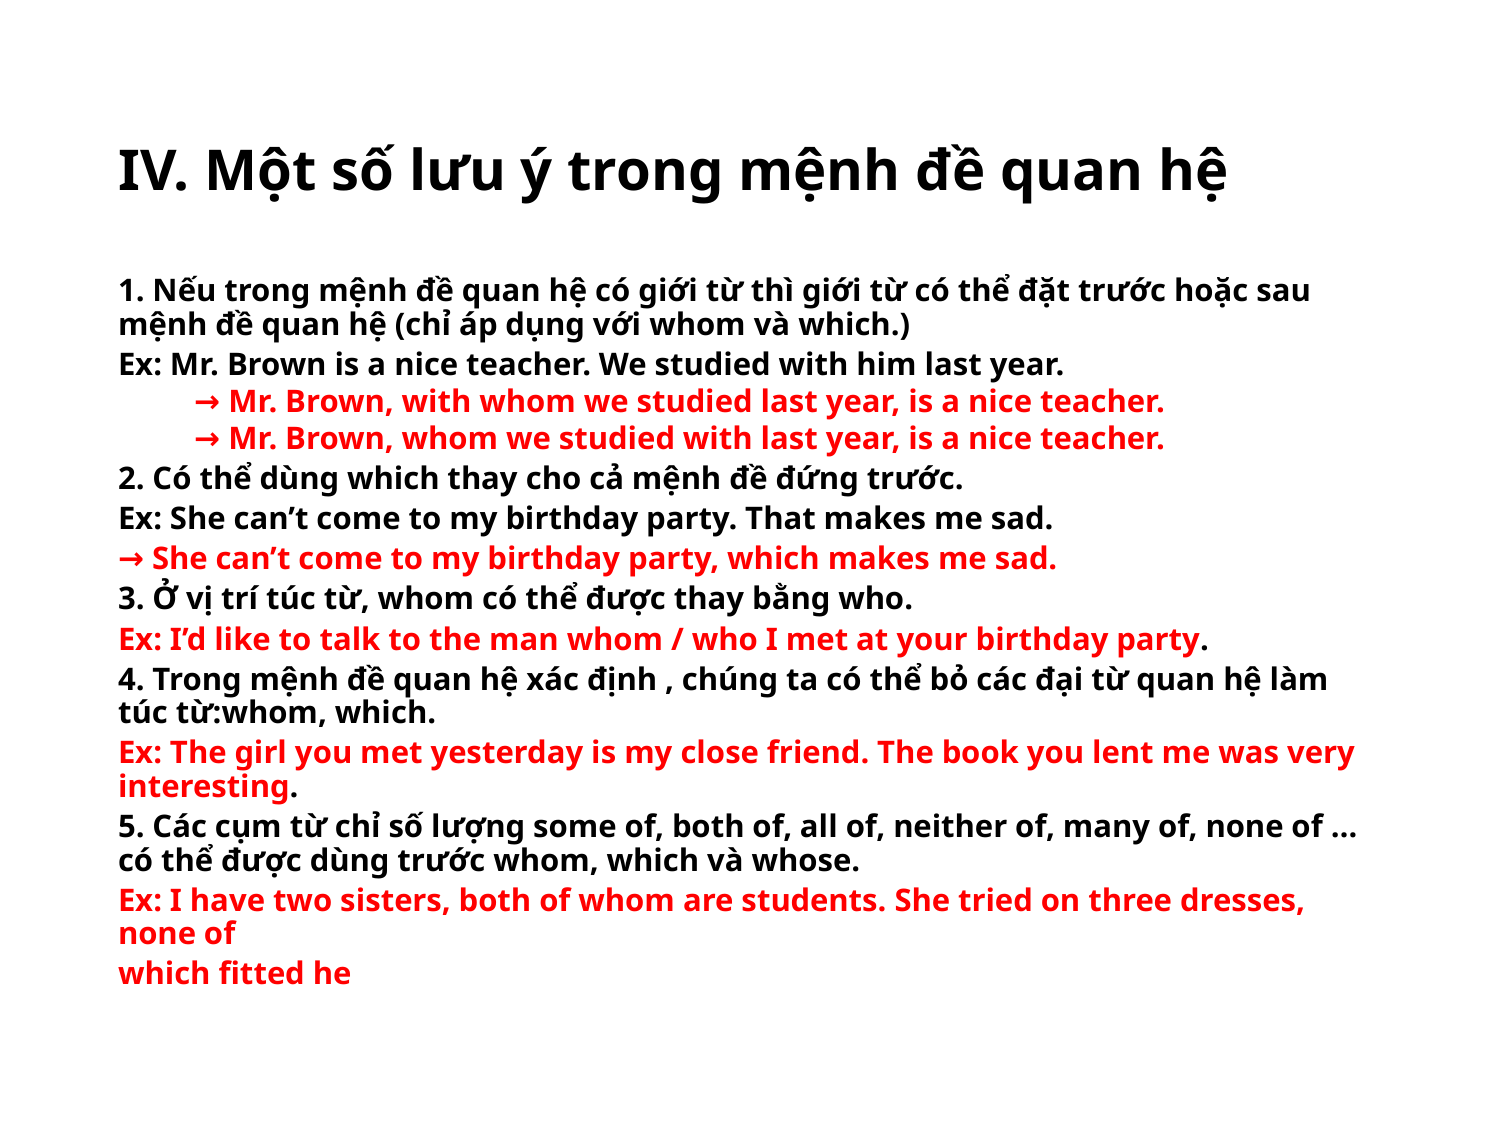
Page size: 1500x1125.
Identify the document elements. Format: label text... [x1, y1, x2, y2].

list 1. Nếu trong mệnh đề quan hệ có giới từ thì giới từ có thể đặt trước hoặc sau mệnh đề quan hệ (chỉ áp dụng với whom và which.) Ex: Mr. Brown is a nice teacher. We studied with him last year. → Mr. Brown, with whom we studied last year, is a nice teacher. → Mr. Brown, whom we studied with last year, is a nice teacher. 2. Có thể dùng which thay cho cả mệnh đề đứng trước. Ex: She can’t come to my birthday party. That makes me sad. → She can’t come to my birthday party, which makes me sad. 3. Ở vị trí túc từ, whom có thể được thay bằng who. Ex: I’d like to talk to the man whom / who I met at your birthday party. 4. Trong mệnh đề quan hệ xác định , chúng ta có thể bỏ các đại từ quan hệ làm túc từ:whom, which. Ex: The girl you met yesterday is my close friend. The book you lent me was very interesting. 5. Các cụm từ chỉ số lượng some of, both of, all of, neither of, many of, none of … có thể được dùng trước whom, which và whose. Ex: I have two sisters, both of whom are students. She tried on three dresses, none of which fitted he [103, 237, 1397, 1014]
title IV. Một số lưu ý trong mệnh đề quan hệ [103, 59, 1397, 237]
